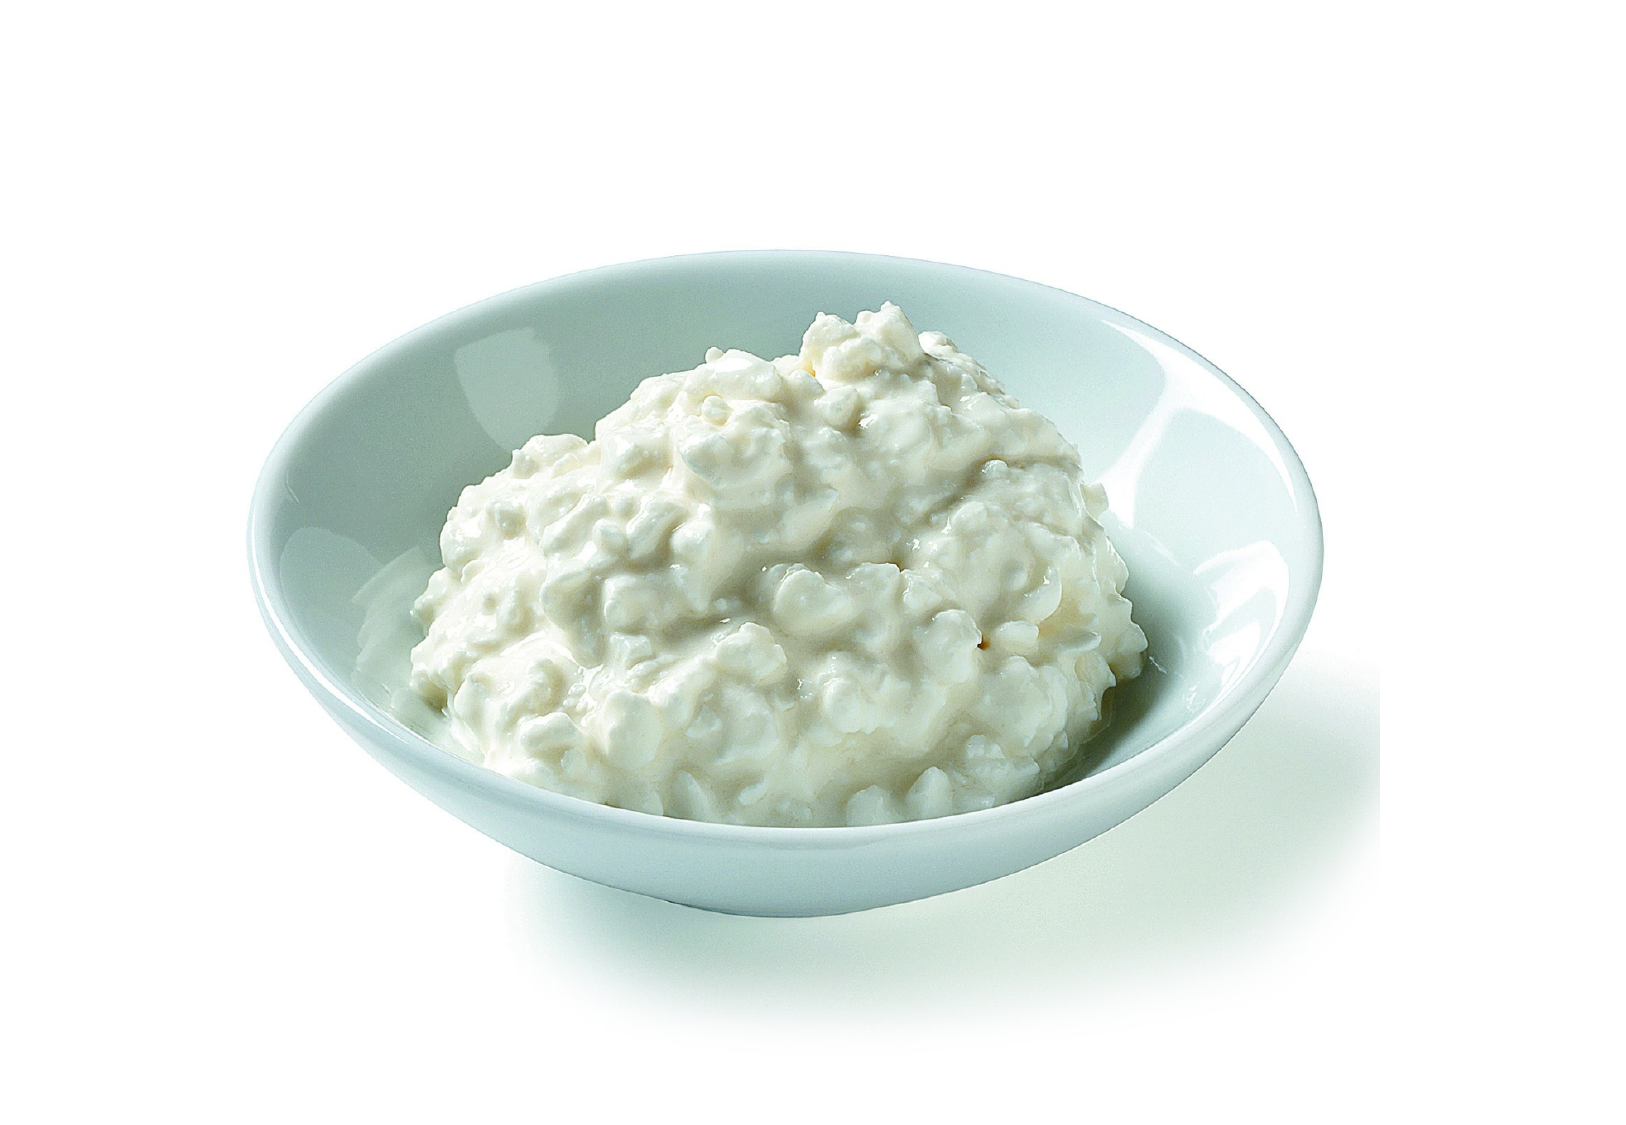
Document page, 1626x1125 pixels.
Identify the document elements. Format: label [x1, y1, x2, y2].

picture [212, 201, 1380, 1107]
